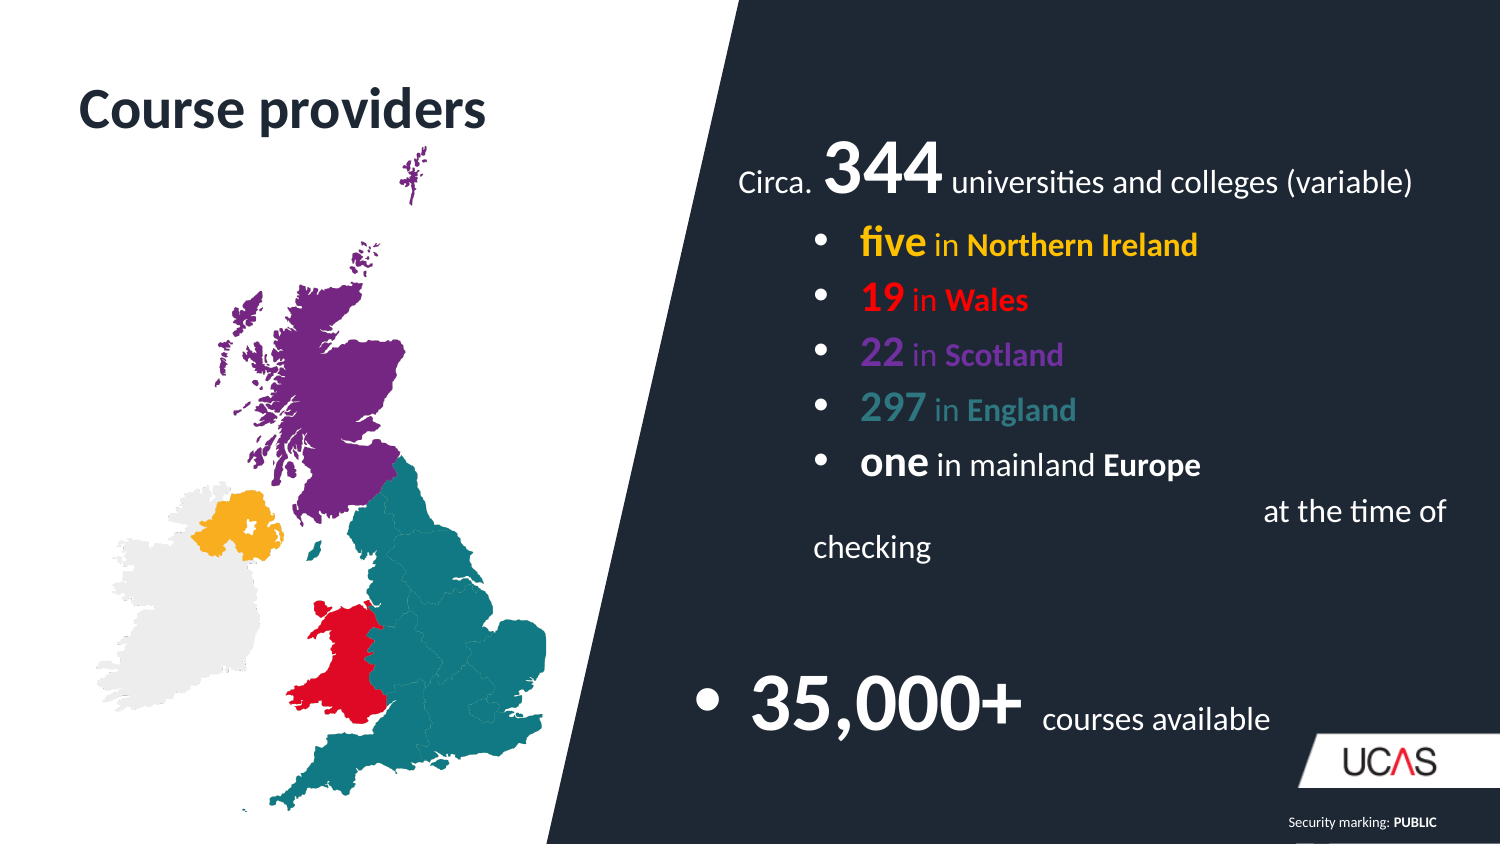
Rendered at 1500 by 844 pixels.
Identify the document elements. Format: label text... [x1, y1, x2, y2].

text_box [723, 0, 1299, 63]
text_box Circa. 344 universities and colleges (variable) five in Northern Ireland 19 in Wales 22 in Scotland 297 in England one in mainland Europe at the time of checking [723, 148, 1500, 574]
text_box Course providers [64, 63, 1500, 148]
text_box 35,000+ courses available [678, 651, 1340, 757]
footer Security marking: PUBLIC [64, 798, 1452, 844]
picture [95, 146, 546, 812]
text_box [555, 148, 1298, 798]
